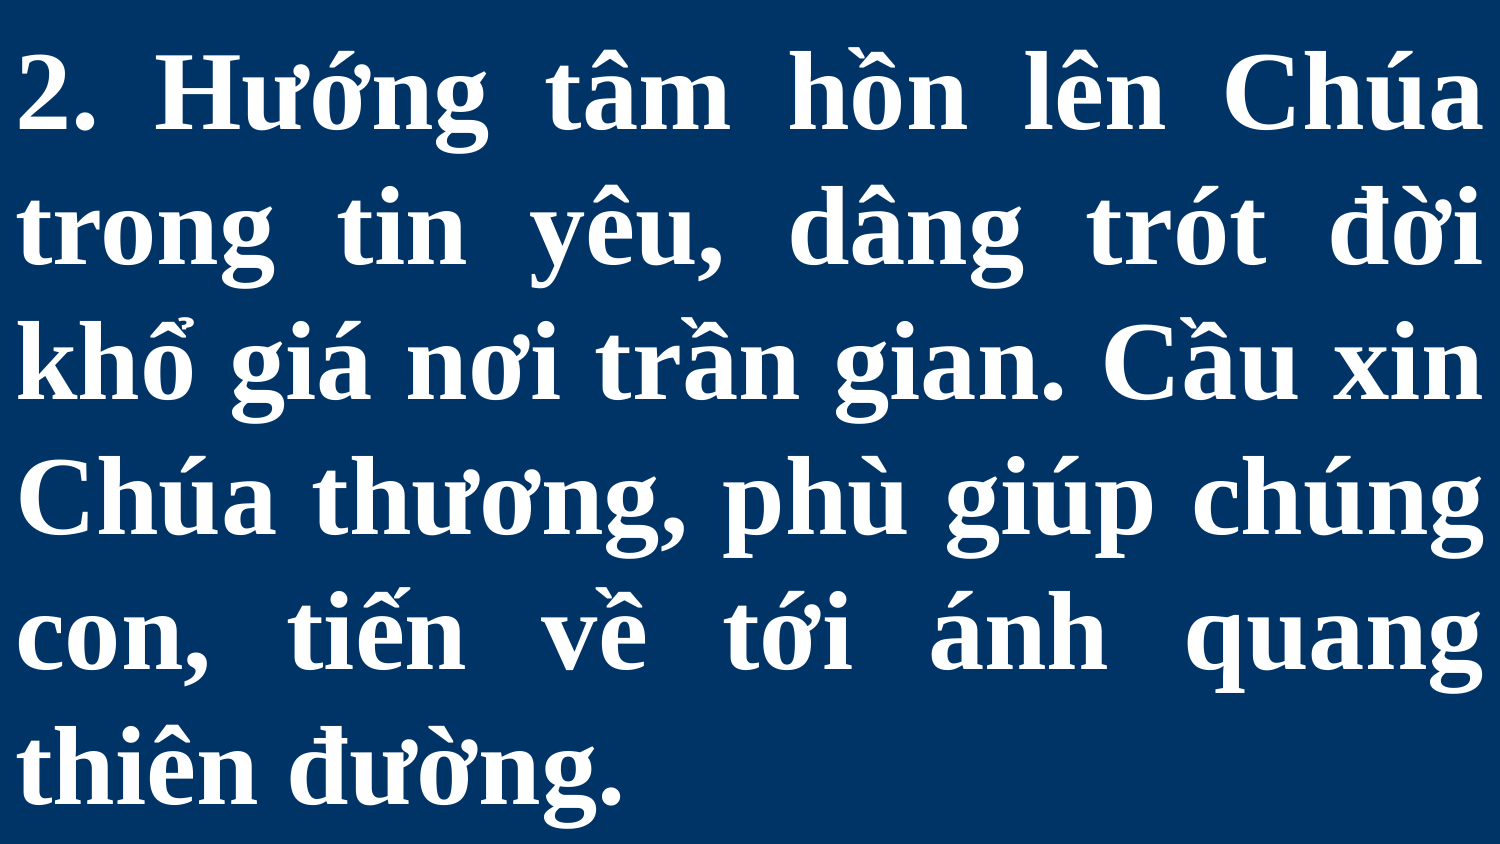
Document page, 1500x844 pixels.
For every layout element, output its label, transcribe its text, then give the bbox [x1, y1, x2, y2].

title 2. Hướng tâm hồn lên Chúa trong tin yêu, dâng trót đời khổ giá nơi trần gian. Cầu xin Chúa thương, phù giúp chúng con, tiến về tới ánh quang thiên đường. [0, 0, 1500, 844]
